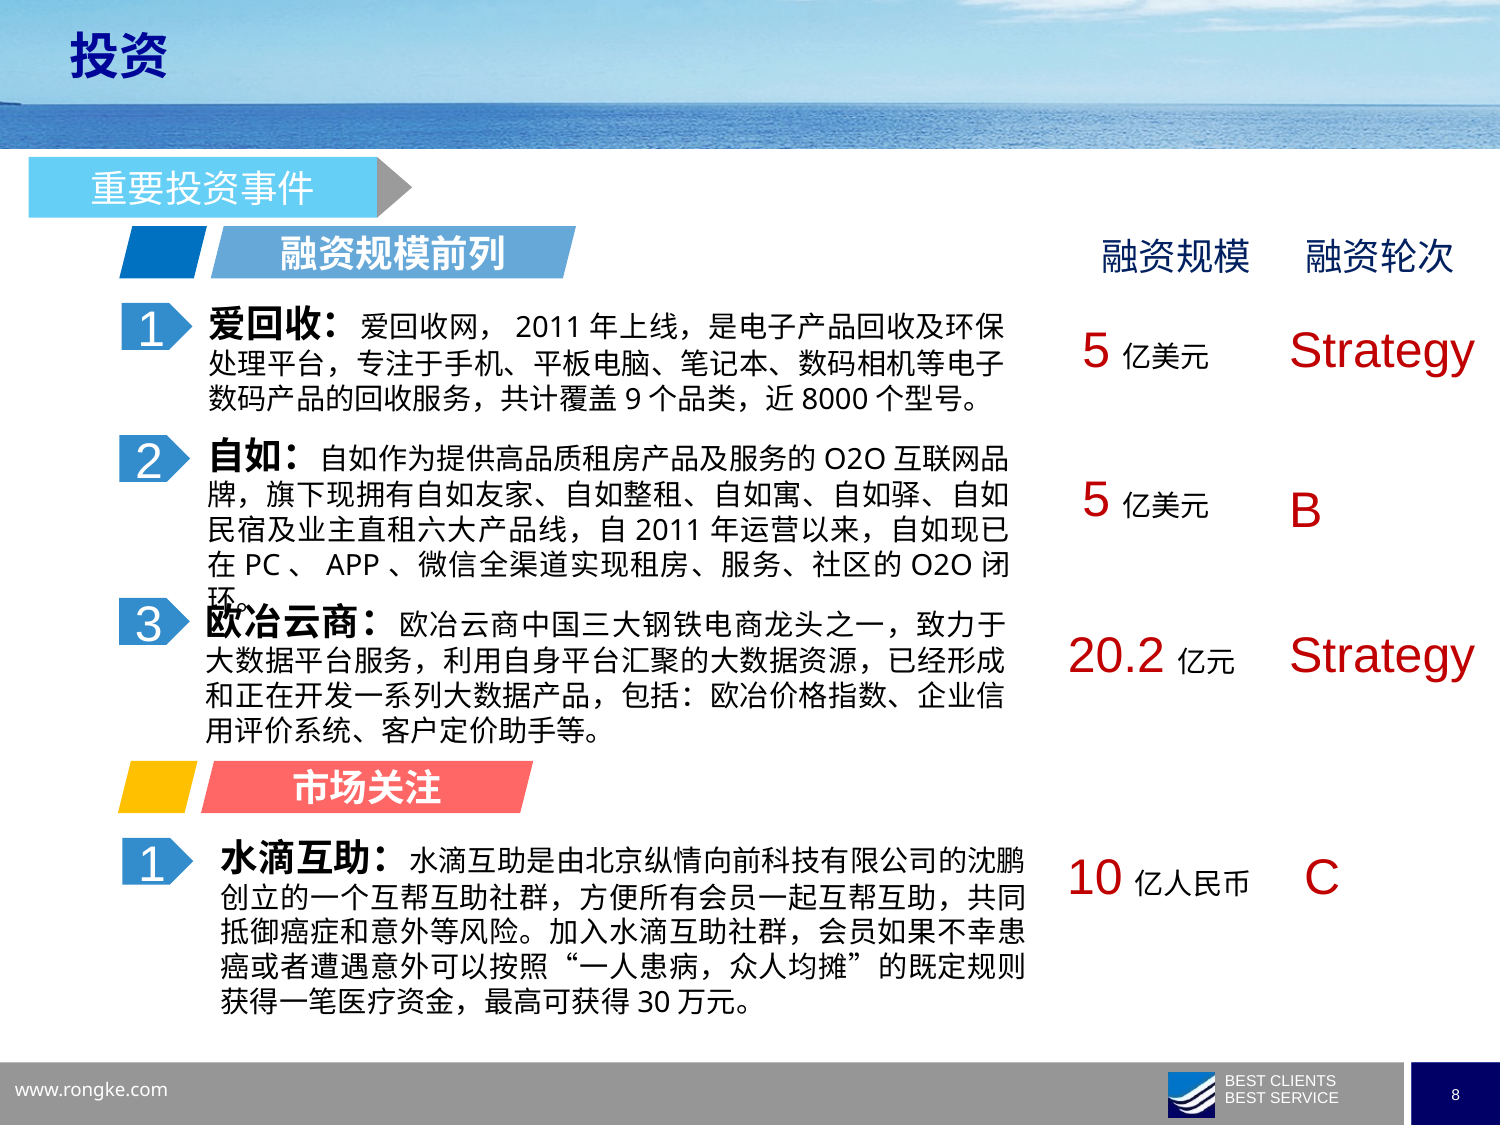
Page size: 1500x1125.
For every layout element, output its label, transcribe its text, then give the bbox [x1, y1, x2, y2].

picture [1168, 1072, 1215, 1118]
text_box 5亿美元 [1067, 458, 1225, 534]
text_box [28, 156, 413, 218]
text_box 自如：自如作为提供高品质租房产品及服务的O2O互联网品牌，旗下现拥有自如友家、自如整租、自如寓、自如驿、自如民宿及业主直租六大产品线，自2011年运营以来，自如现已在PC、APP、微信全渠道实现租房、服务、社区的O2O闭环。 [192, 424, 1025, 624]
picture [0, 0, 1500, 149]
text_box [117, 760, 534, 814]
text_box 2 [118, 434, 192, 483]
text_box 欧冶云商：欧冶云商中国三大钢铁电商龙头之一，致力于大数据平台服务，利用自身平台汇聚的大数据资源，已经形成和正在开发一系列大数据产品，包括：欧冶价格指数、企业信用评价系统、客户定价助手等。 [191, 622, 1022, 755]
text_box 10亿人民币 [1052, 837, 1267, 913]
text_box 投资 [54, 23, 1405, 128]
text_box 融资轮次 [1290, 225, 1470, 286]
text_box 融资规模 [1086, 225, 1266, 286]
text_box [119, 225, 576, 279]
text_box 水滴互助：水滴互助是由北京纵情向前科技有限公司的沈鹏创立的一个互帮互助社群，方便所有会员一起互帮互助，共同抵御癌症和意外等风险。加入水滴互助社群，会员如果不幸患癌或者遭遇意外可以按照“一人患病，众人均摊”的既定规则获得一笔医疗资金，最高可获得30万元。 [206, 826, 1042, 1027]
text_box 20.2亿元 [1053, 614, 1251, 690]
text_box Strategy [1274, 310, 1491, 386]
text_box 3 [118, 596, 192, 646]
text_box 1 [121, 836, 195, 886]
text_box 5亿美元 [1067, 310, 1225, 386]
text_box Strategy [1274, 614, 1491, 690]
text_box 1 [120, 301, 193, 351]
text_box C [1289, 837, 1356, 913]
text_box B [1274, 469, 1460, 545]
text_box 爱回收：爱回收网，2011年上线，是电子产品回收及环保处理平台，专注于手机、平板电脑、笔记本、数码相机等电子数码产品的回收服务，共计覆盖9个品类，近8000个型号。 [193, 293, 1020, 423]
